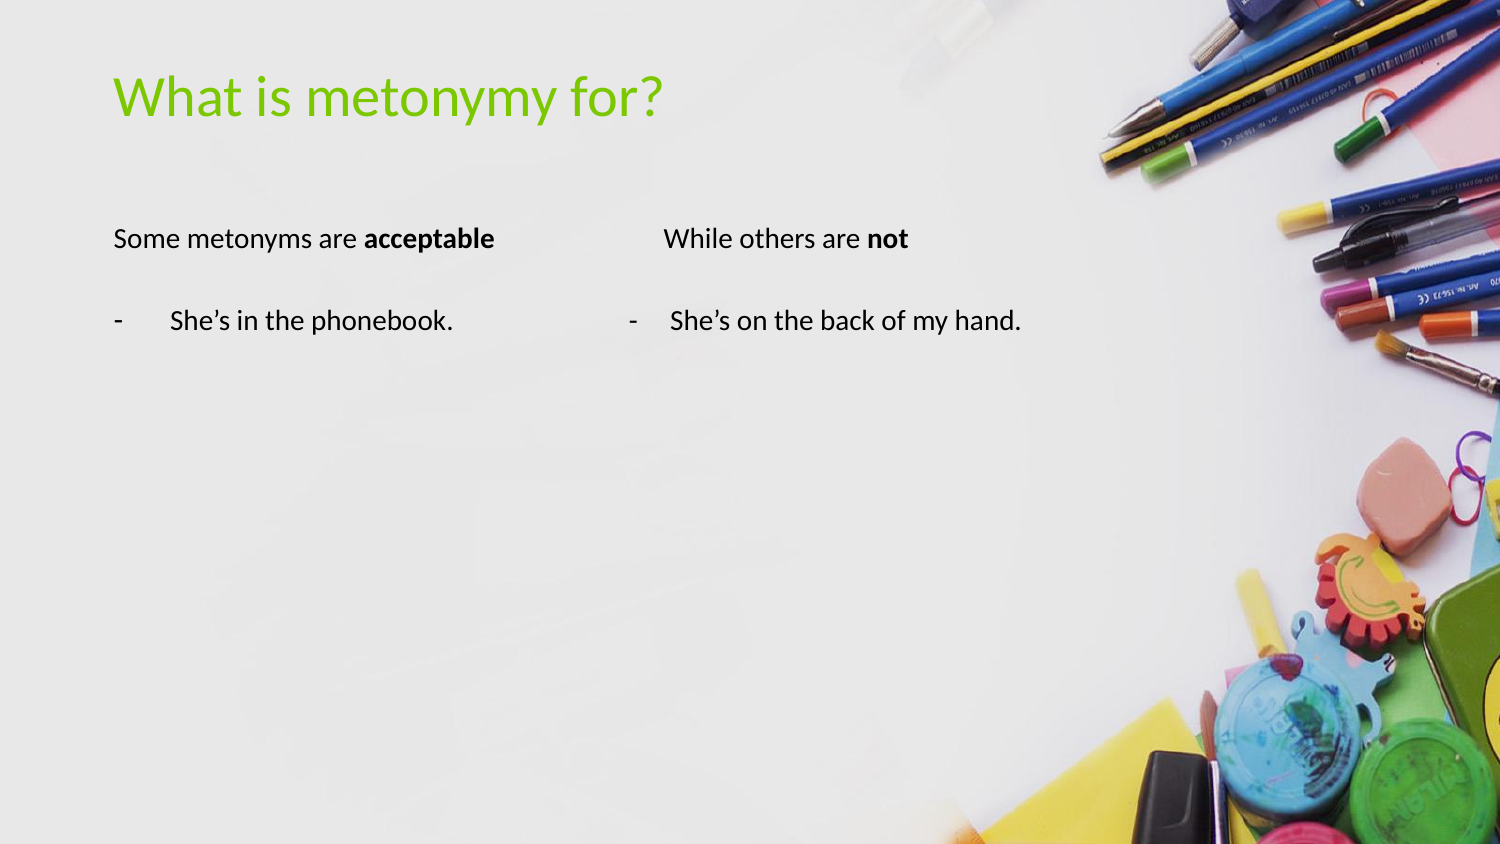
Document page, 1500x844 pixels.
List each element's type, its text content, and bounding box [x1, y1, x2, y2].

list Some metonyms are acceptable While others are not She’s in the phonebook. - She’s on the back of my hand. [98, 171, 1500, 773]
title What is metonymy for? [98, 46, 1101, 141]
picture [0, 0, 1500, 844]
